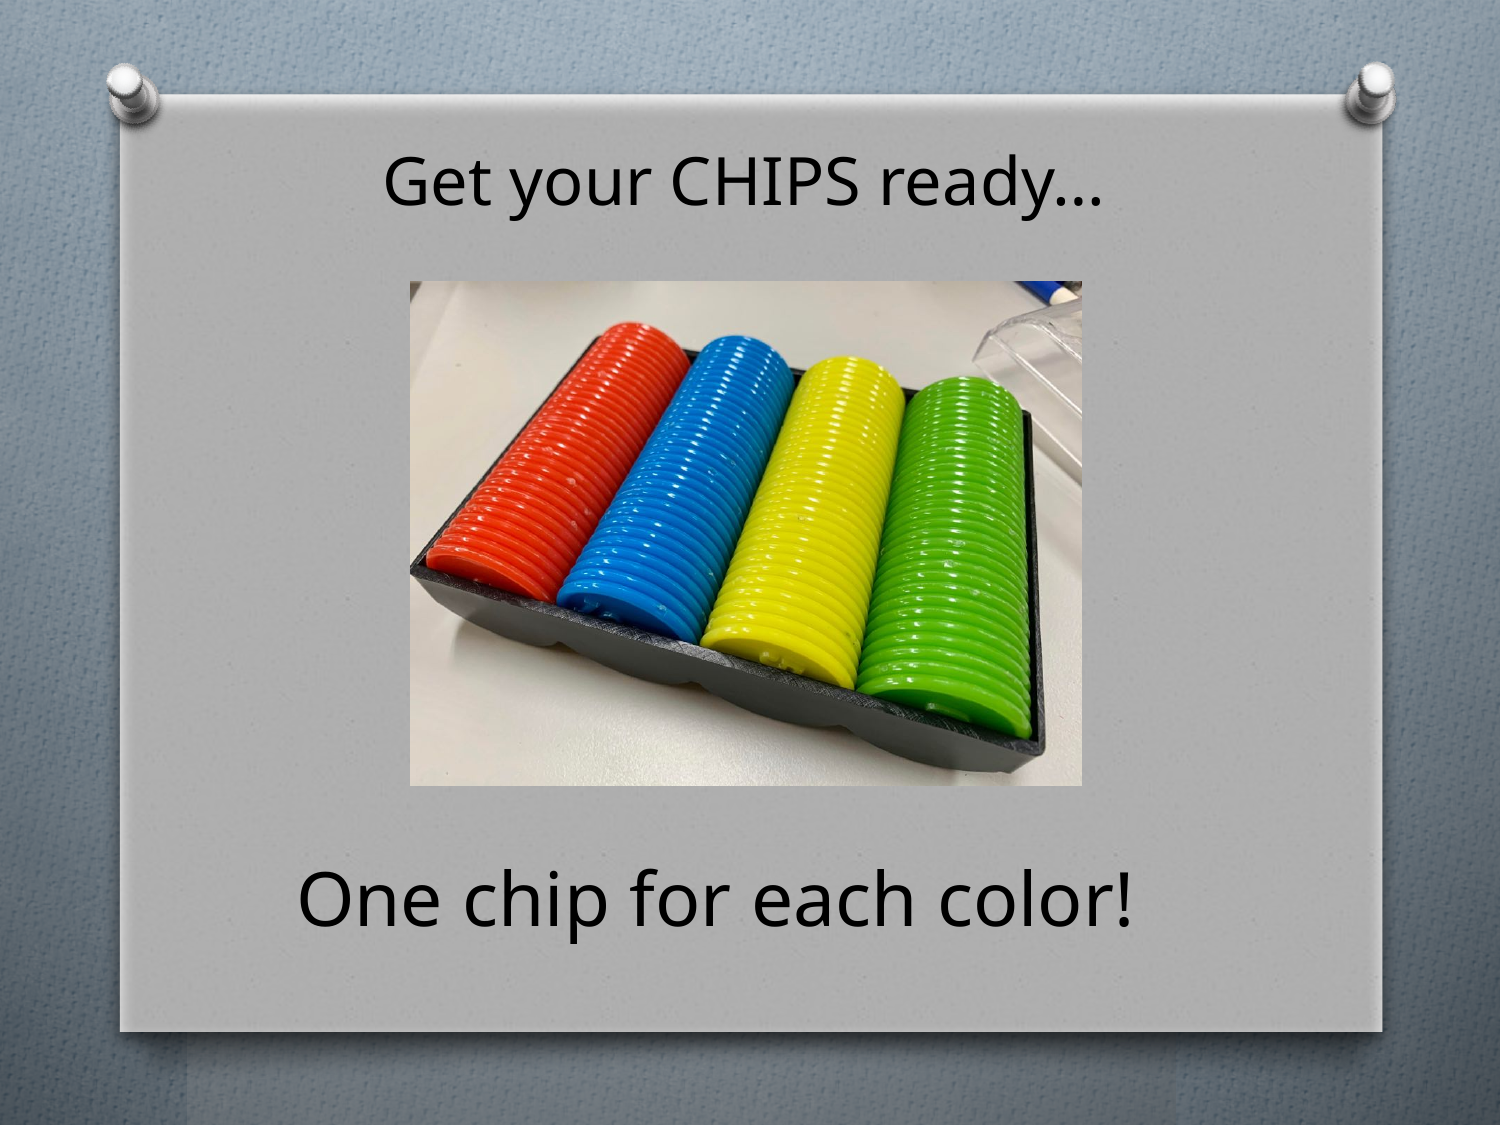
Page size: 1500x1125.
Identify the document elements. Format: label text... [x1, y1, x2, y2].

picture [1317, 35, 1439, 156]
text_box One chip for each color! [281, 843, 1247, 949]
picture [75, 29, 198, 153]
picture [409, 280, 1083, 786]
title Get your CHIPS ready… [265, 113, 1223, 244]
